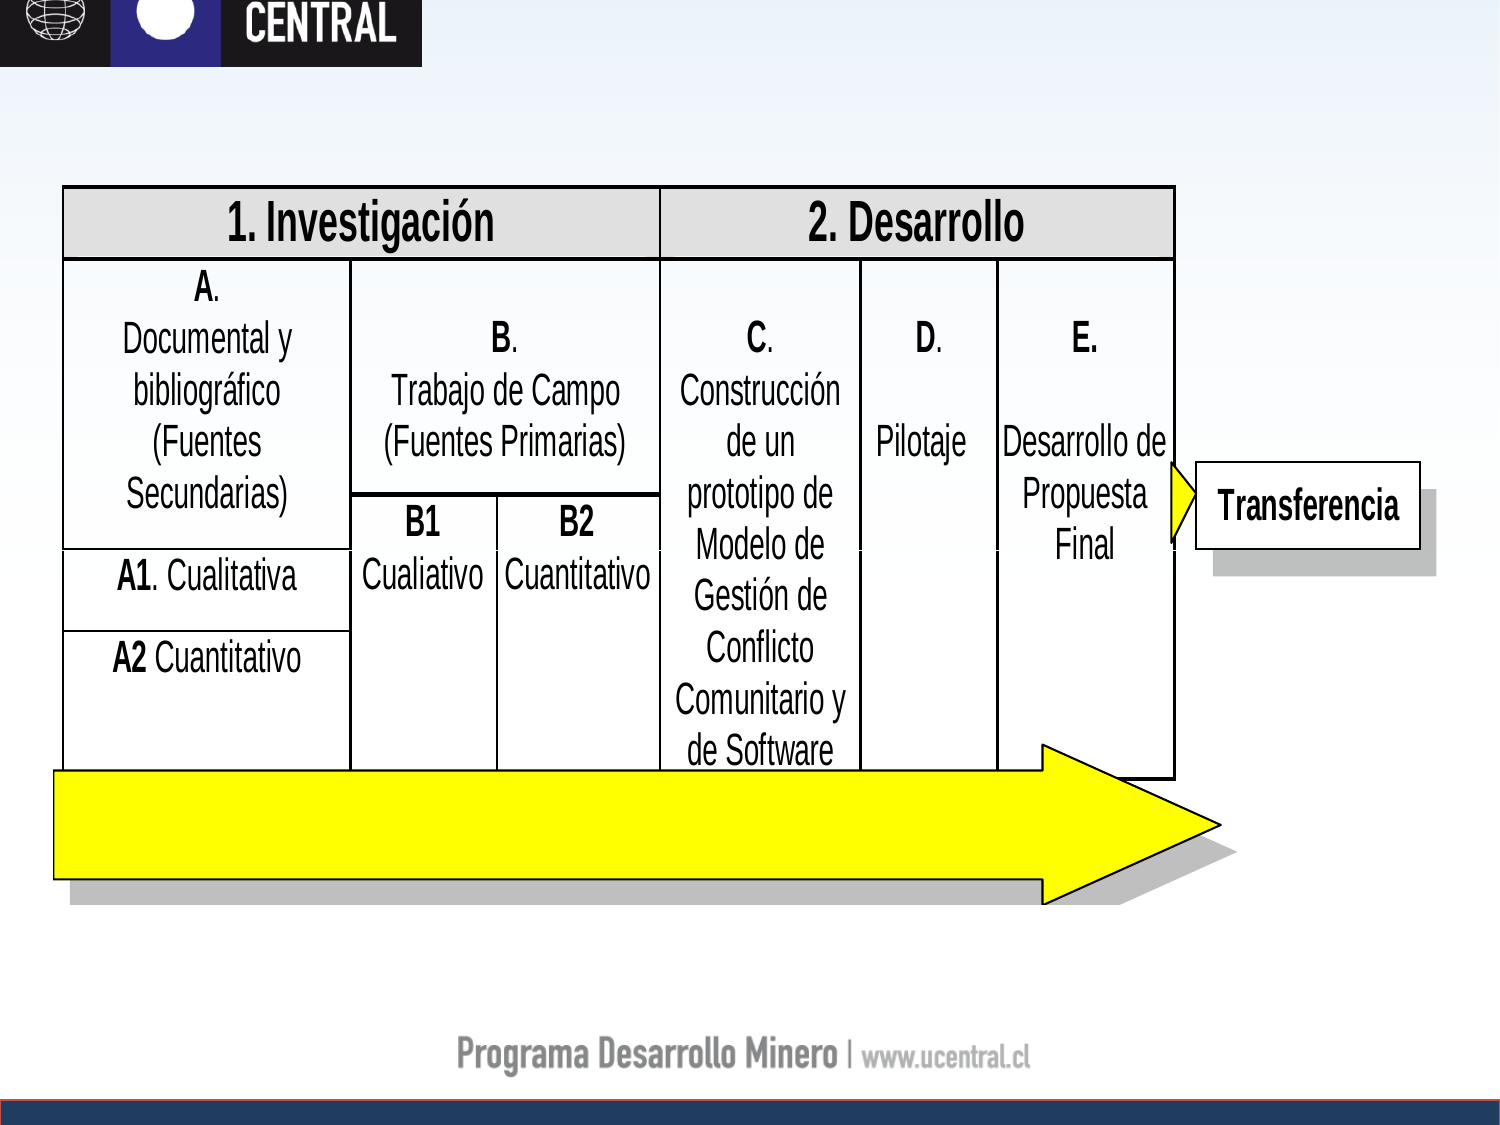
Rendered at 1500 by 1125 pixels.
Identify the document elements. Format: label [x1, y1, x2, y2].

picture [407, 1011, 1094, 1095]
text_box [0, 1100, 1500, 1125]
picture [0, 0, 1500, 906]
